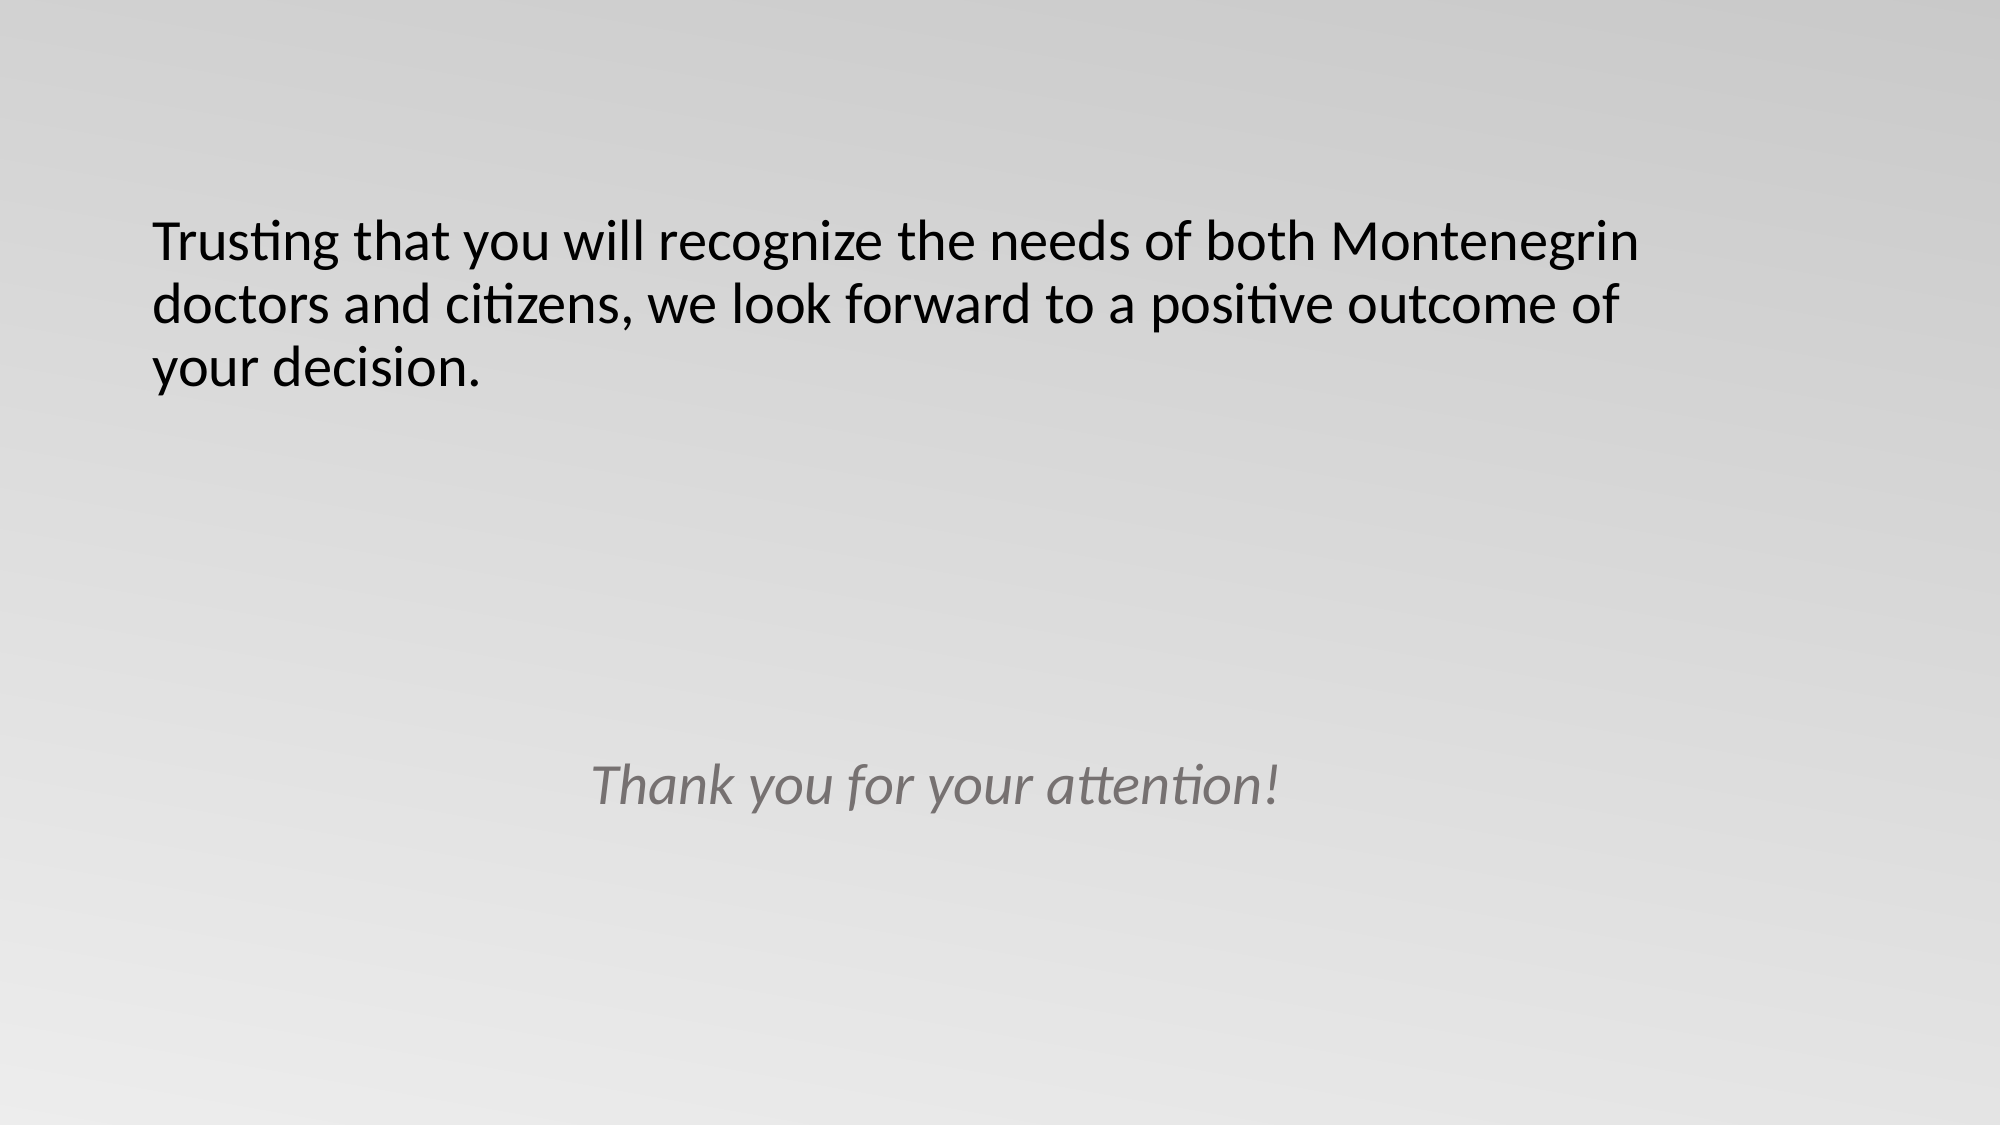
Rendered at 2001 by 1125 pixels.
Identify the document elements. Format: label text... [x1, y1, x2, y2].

list Trusting that you will recognize the needs of both Montenegrin doctors and citizens, we look forward to a positive outcome of your decision. Thank you for your attention! [137, 202, 1735, 1053]
